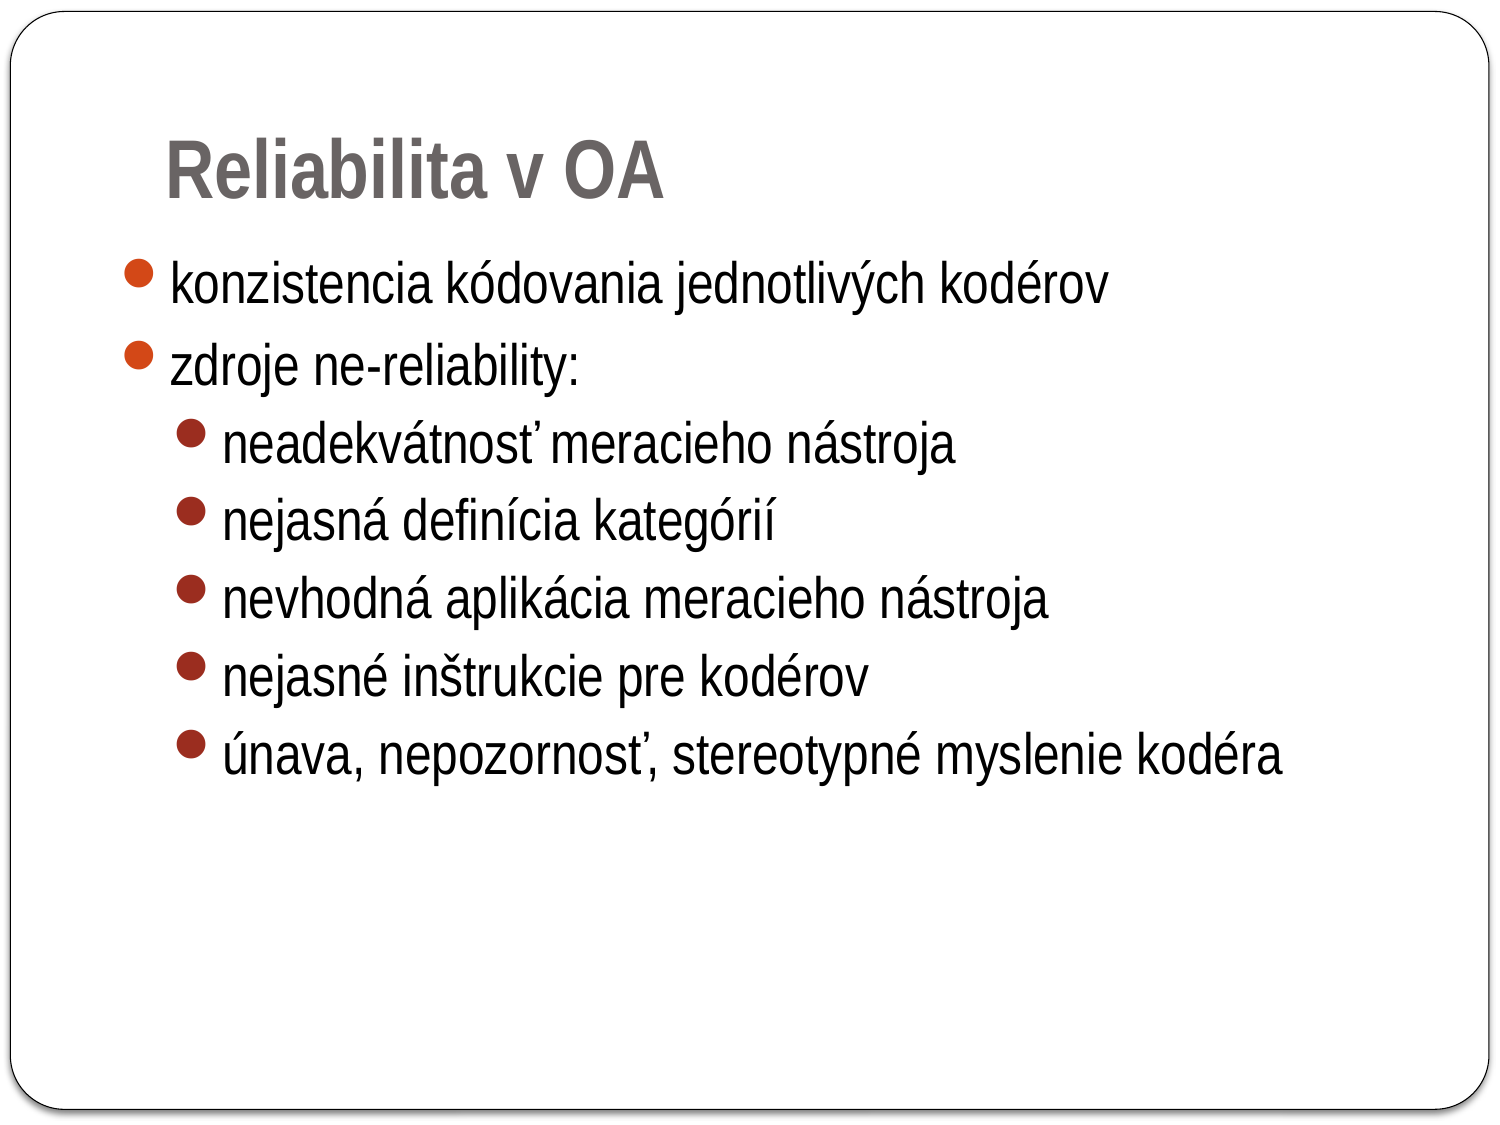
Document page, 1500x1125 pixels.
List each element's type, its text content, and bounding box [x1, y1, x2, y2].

title Reliabilita v OA [149, 44, 1426, 233]
list konzistencia kódovania jednotlivých kodérov zdroje ne-reliability: neadekvátnosť meracieho nástroja nejasná definícia kategórií nevhodná aplikácia meracieho nástroja nejasné inštrukcie pre kodérov únava, nepozornosť, stereotypné myslenie kodéra [105, 237, 1426, 1055]
